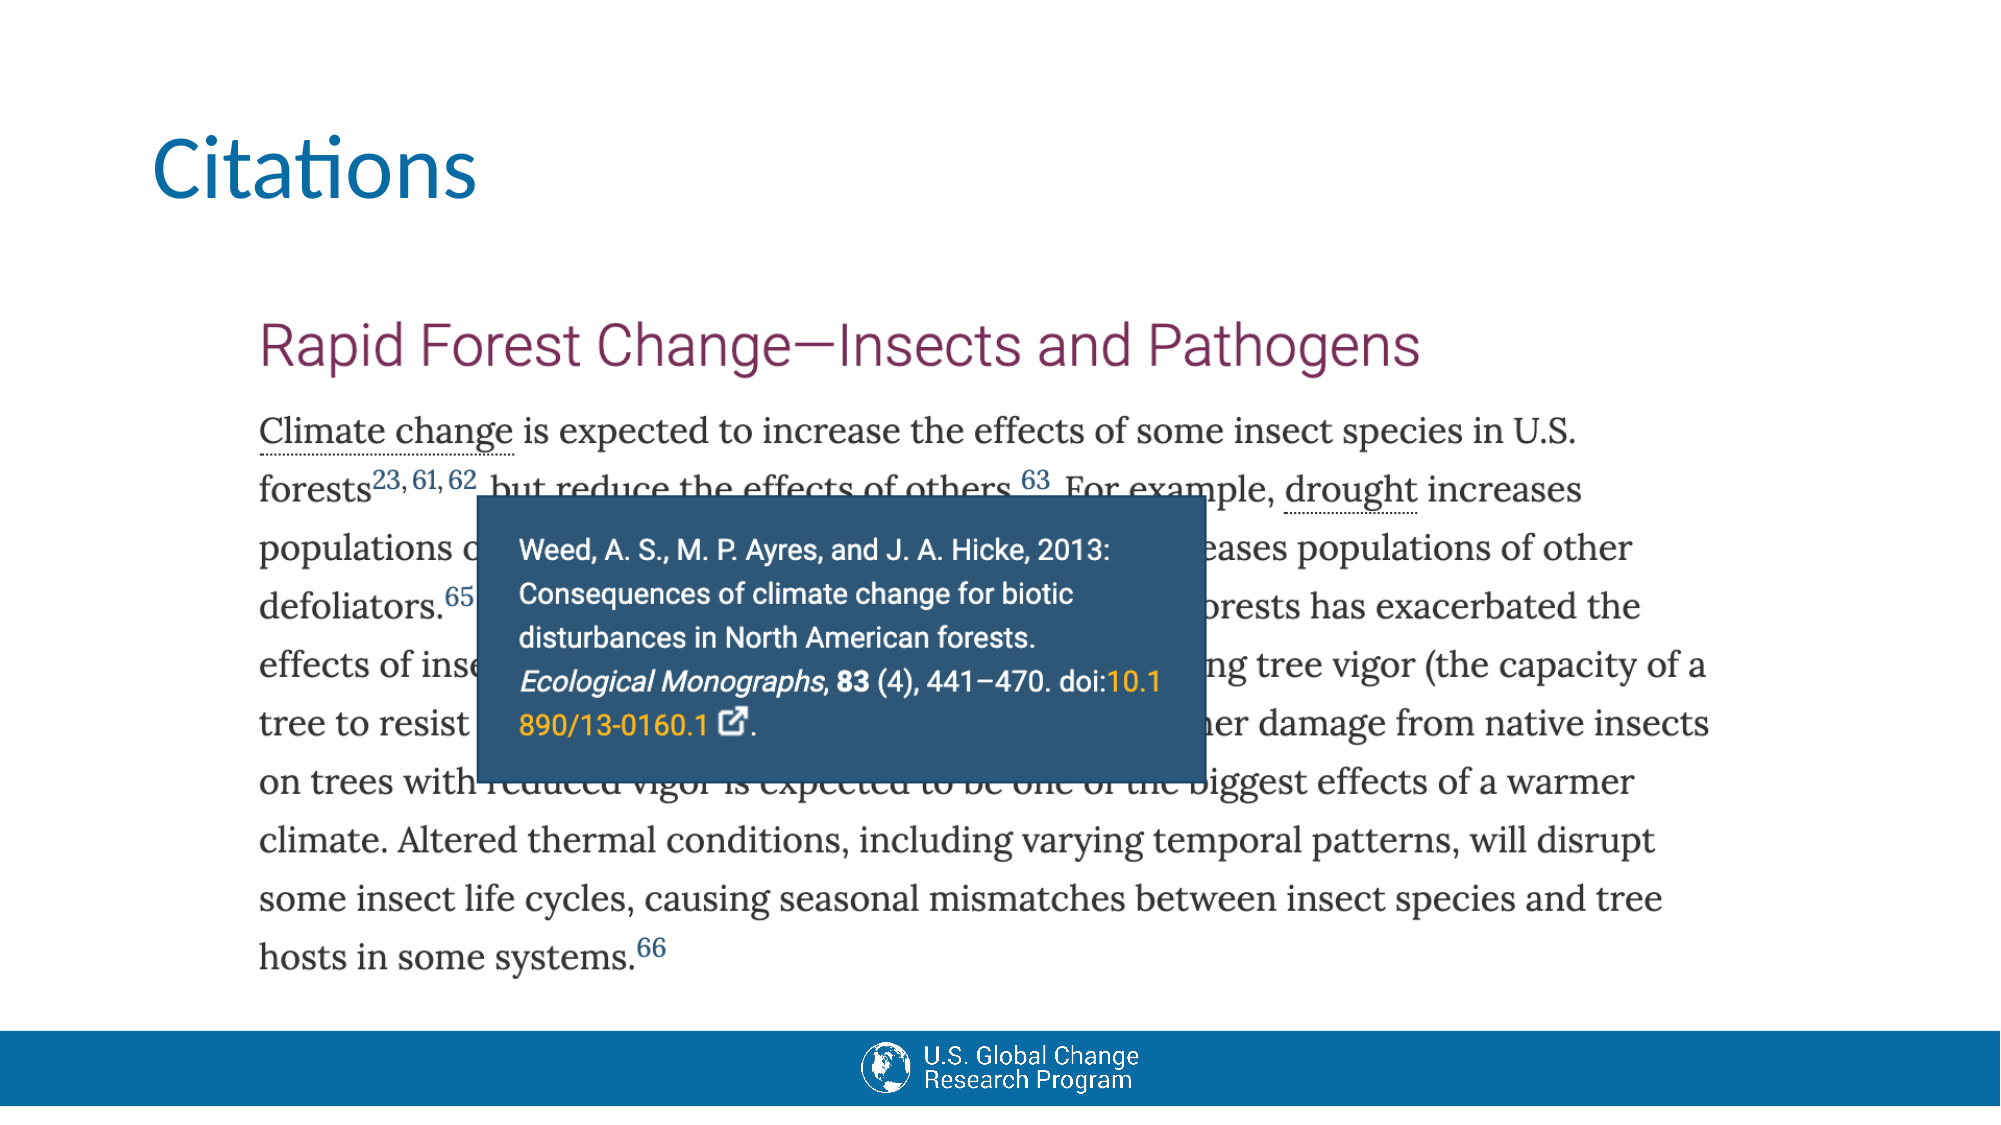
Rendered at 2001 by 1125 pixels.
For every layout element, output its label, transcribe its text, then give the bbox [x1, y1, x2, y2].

picture [239, 299, 1803, 1009]
title Citations [137, 59, 1863, 278]
picture [861, 1042, 1139, 1095]
